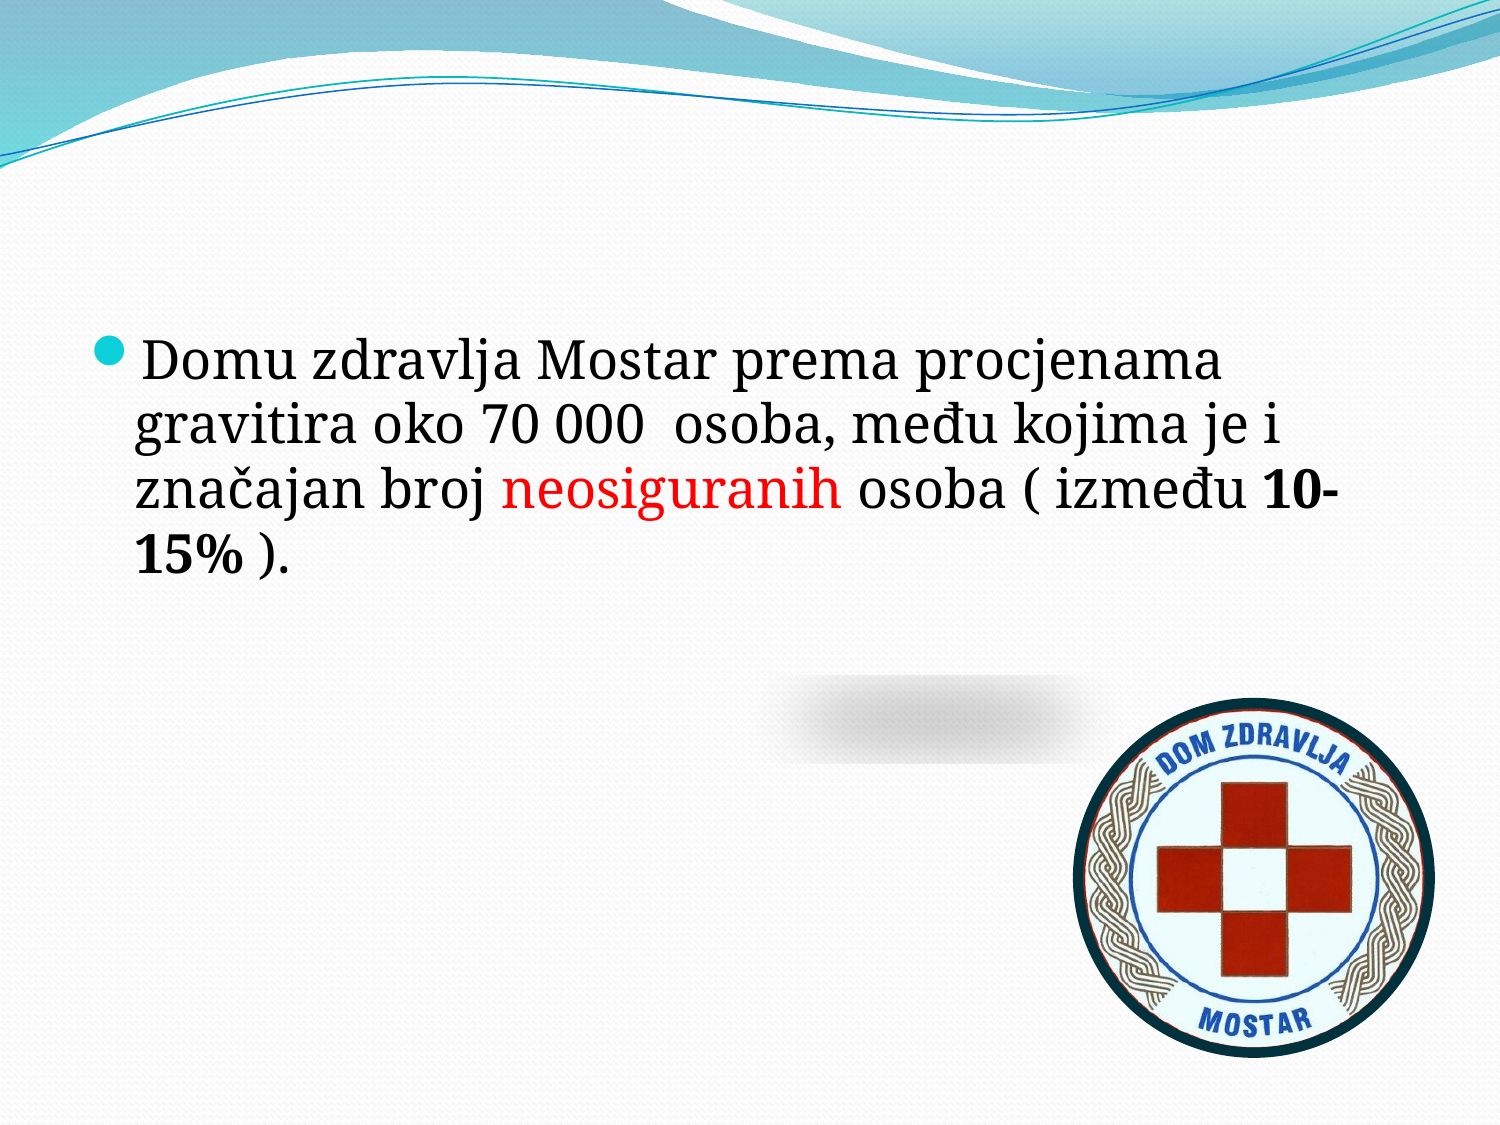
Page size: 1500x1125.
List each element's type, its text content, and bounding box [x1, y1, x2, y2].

picture [1298, 702, 1430, 831]
picture [1077, 922, 1206, 1053]
picture [1077, 702, 1209, 834]
list Domu zdravlja Mostar prema procjenama gravitira oko 70 000 osoba, među kojima je i značajan broj neosiguranih osoba ( između 10-15% ). [74, 317, 1426, 1038]
picture [1301, 925, 1430, 1053]
picture [1084, 709, 1424, 1047]
